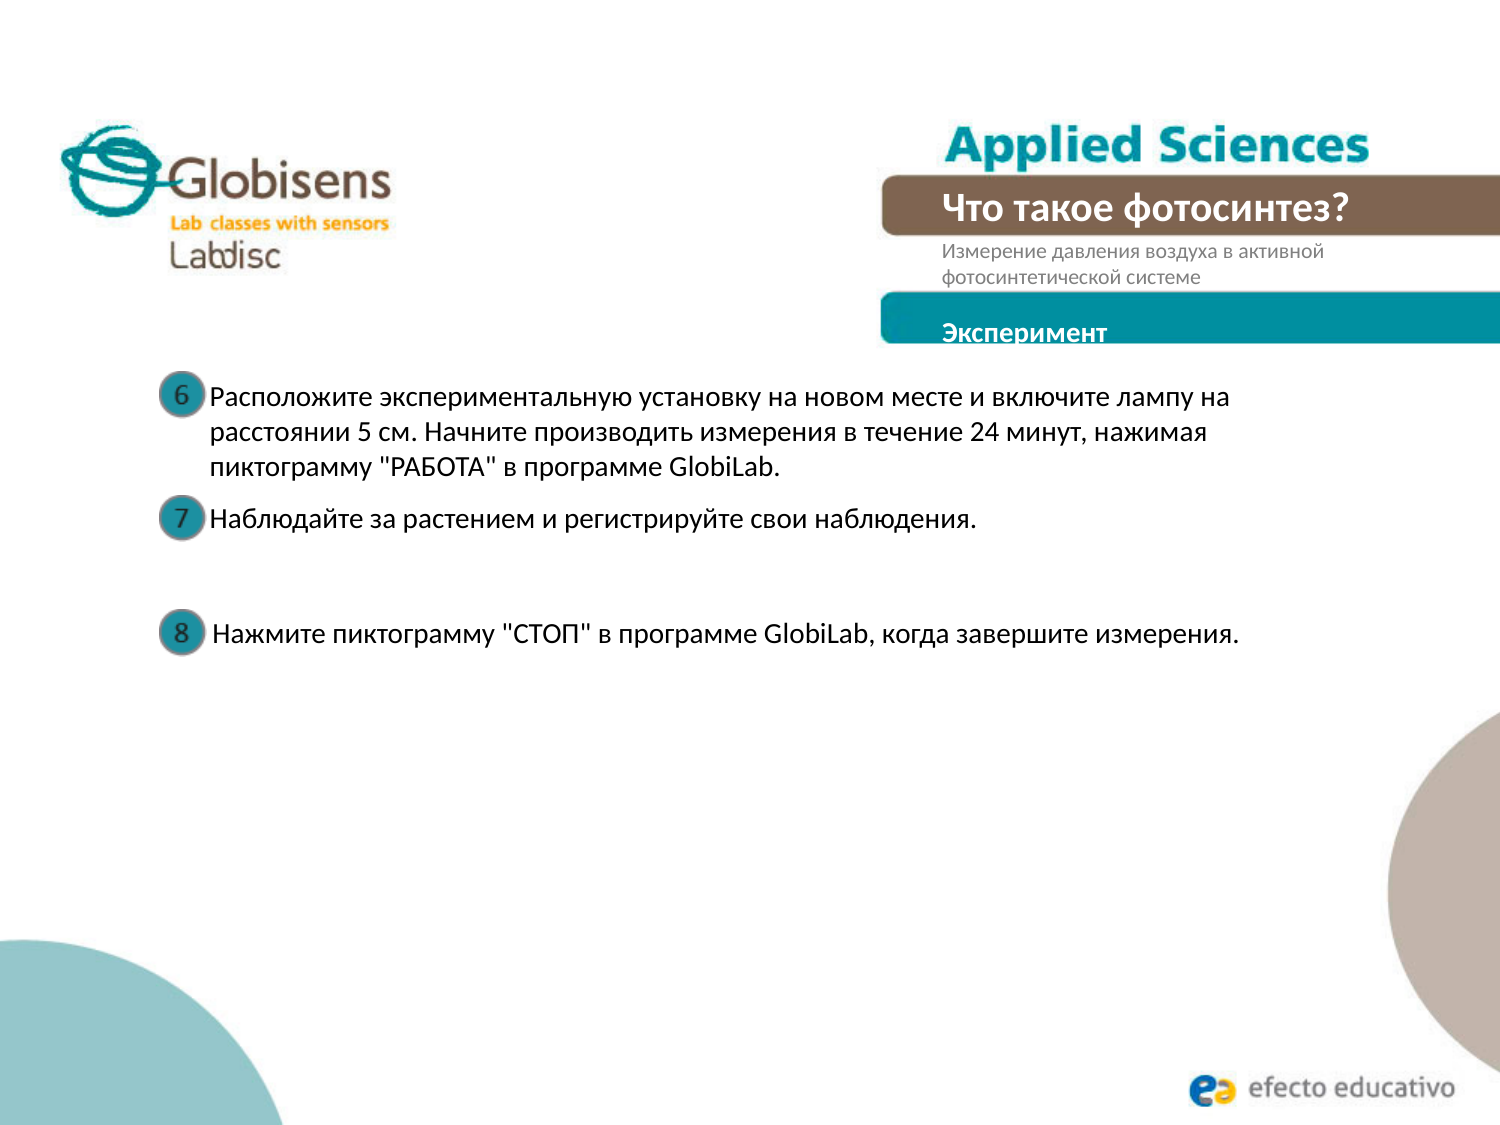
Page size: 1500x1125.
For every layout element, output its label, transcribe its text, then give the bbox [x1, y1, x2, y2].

text_box Нажмите пиктограмму "СТОП" в программе GlobiLab, когда завершите измерения. [197, 606, 1285, 657]
text_box Наблюдайте за растением и регистрируйте свои наблюдения. [194, 491, 1282, 542]
text_box Что такое фотосинтез? [927, 172, 1500, 228]
picture [0, 0, 1500, 1125]
text_box Измерение давления воздуха в активной фотосинтетической системе [927, 228, 1500, 296]
text_box Эксперимент [927, 305, 1500, 374]
text_box Расположите экспериментальную установку на новом месте и включите лампу на расстоянии 5 см. Начните производить измерения в течение 24 минут, нажимая пиктограмму "РАБОТА" в программе GlobiLab. [194, 370, 1282, 490]
